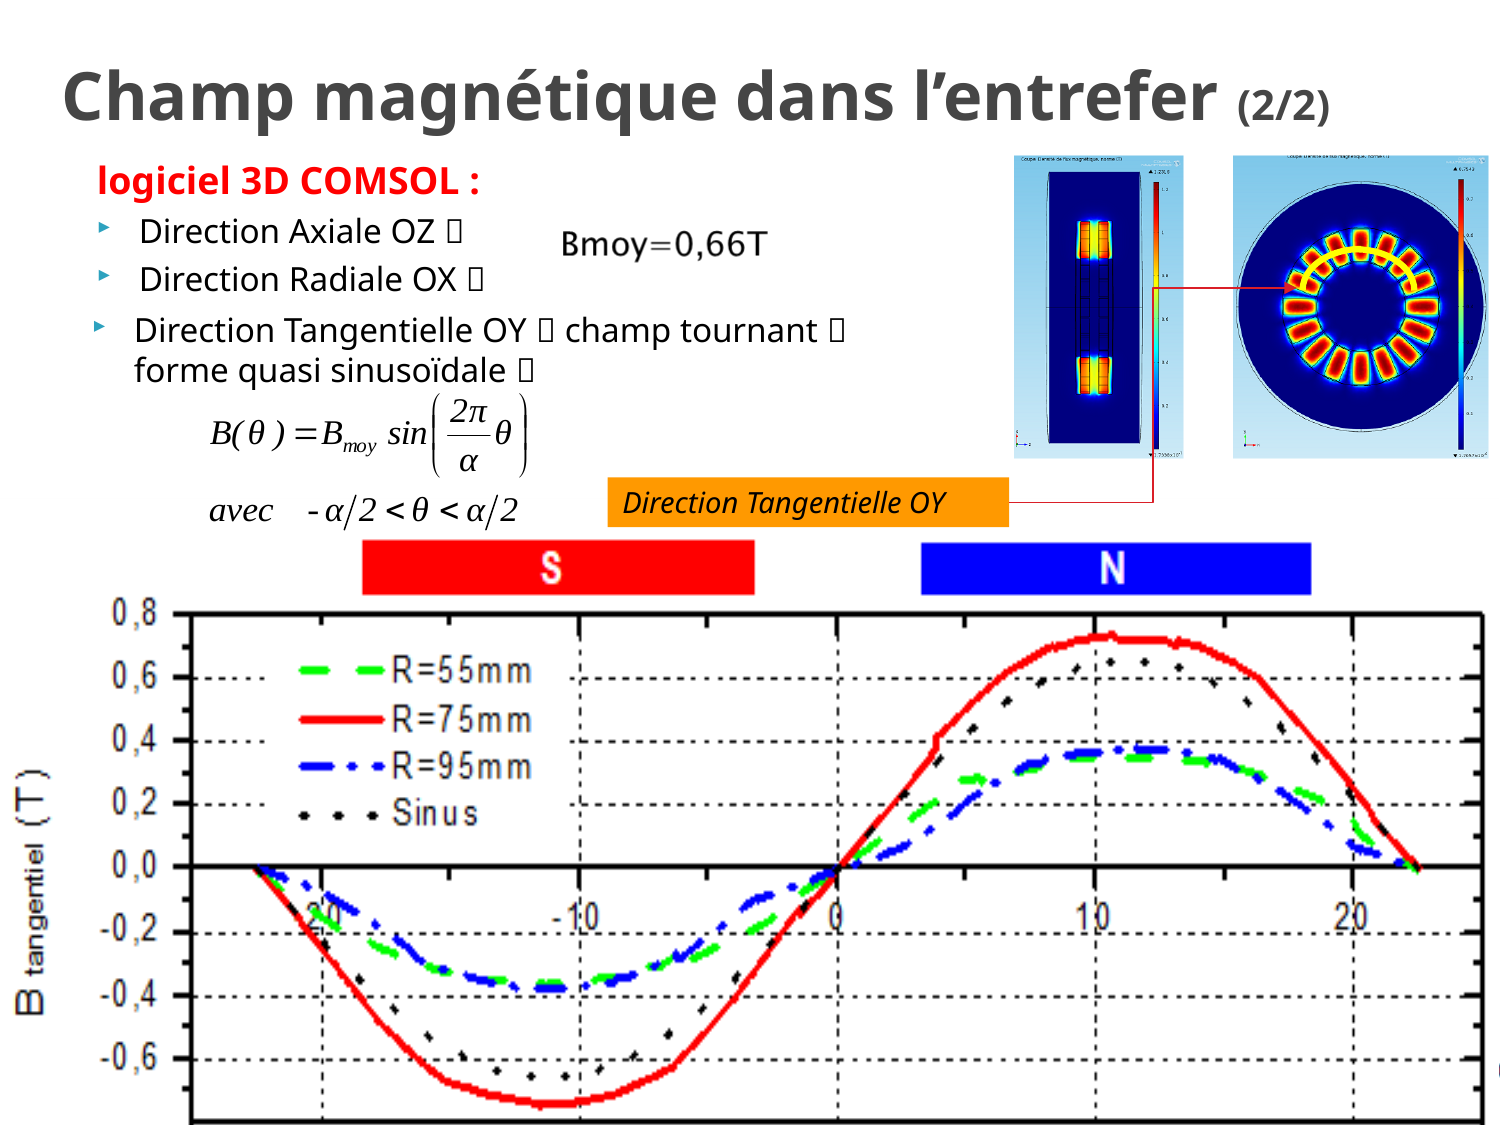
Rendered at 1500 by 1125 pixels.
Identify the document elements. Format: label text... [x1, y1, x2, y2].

title Champ magnétique dans l’entrefer (2/2) [46, 1, 1425, 188]
text_box logiciel 3D COMSOL : Direction Axiale OZ  Direction Radiale OX  [64, 126, 1460, 248]
picture [1010, 150, 1492, 248]
picture [540, 217, 788, 248]
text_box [0, 248, 1499, 1125]
